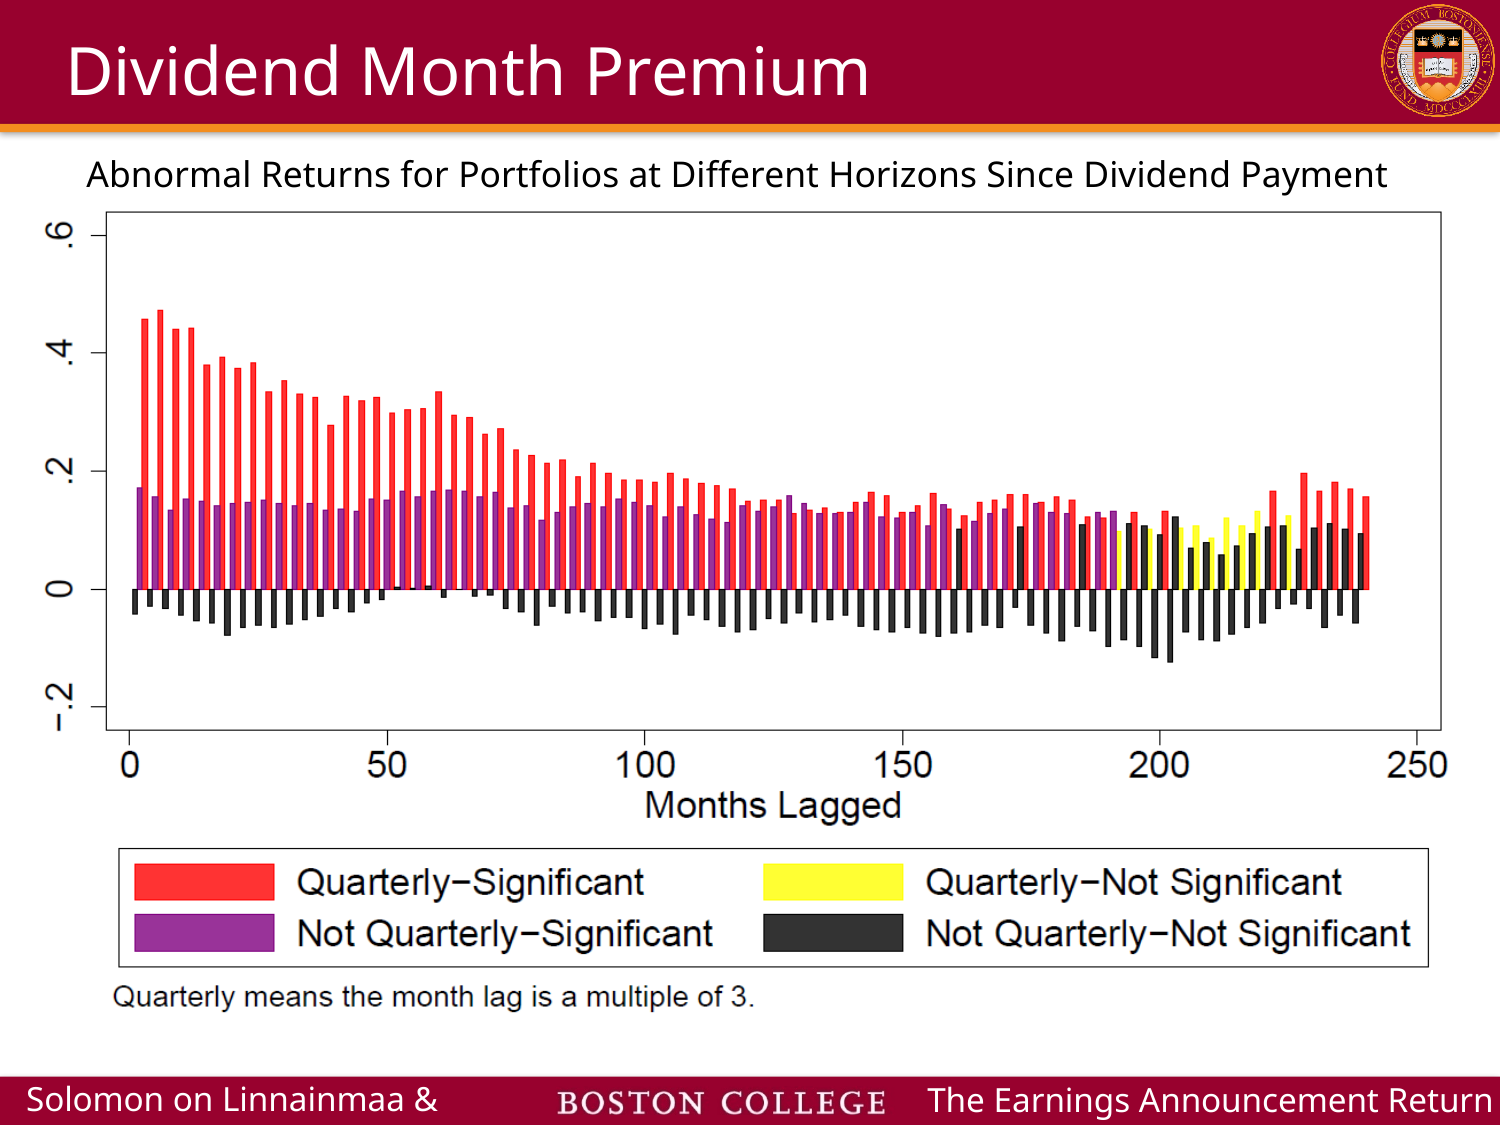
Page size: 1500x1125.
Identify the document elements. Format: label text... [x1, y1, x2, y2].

picture [1381, 4, 1495, 117]
picture [553, 1086, 897, 1115]
picture [37, 206, 1451, 1020]
title Dividend Month Premium [49, 24, 1401, 113]
text_box Abnormal Returns for Portfolios at Different Horizons Since Dividend Payment [0, 144, 1475, 202]
